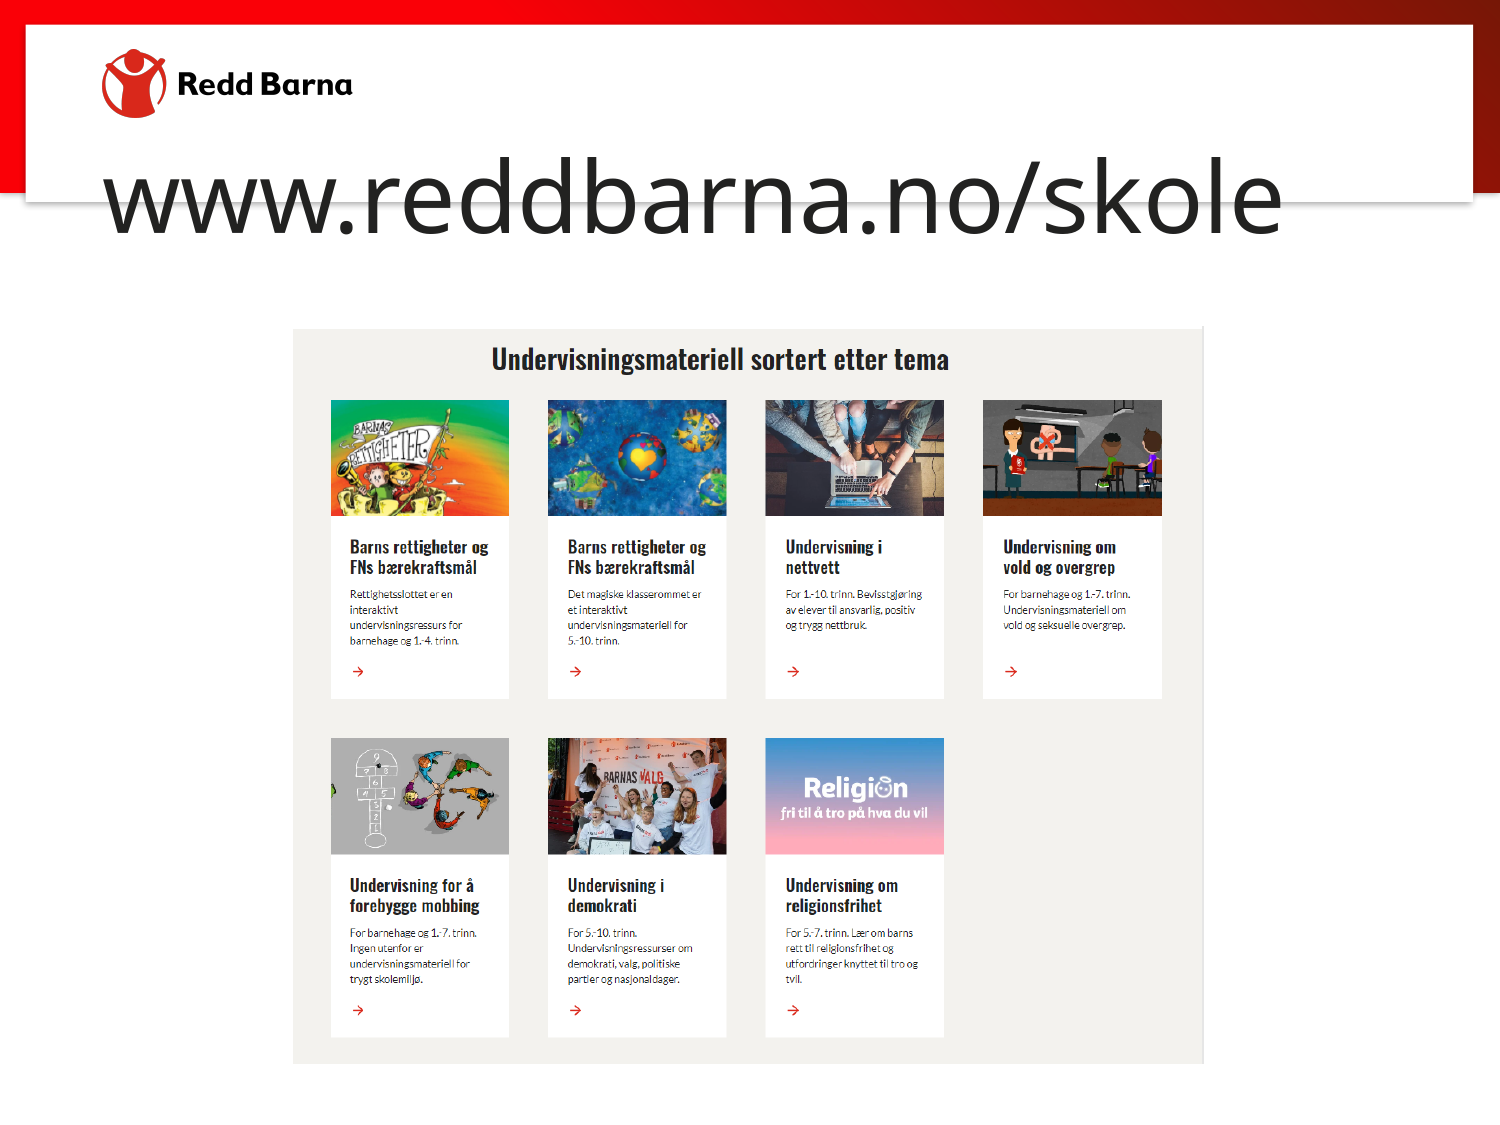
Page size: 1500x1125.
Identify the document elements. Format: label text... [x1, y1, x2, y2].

picture [293, 325, 1205, 1064]
picture [102, 49, 353, 118]
title www.reddbarna.no/skole [102, 142, 1428, 339]
